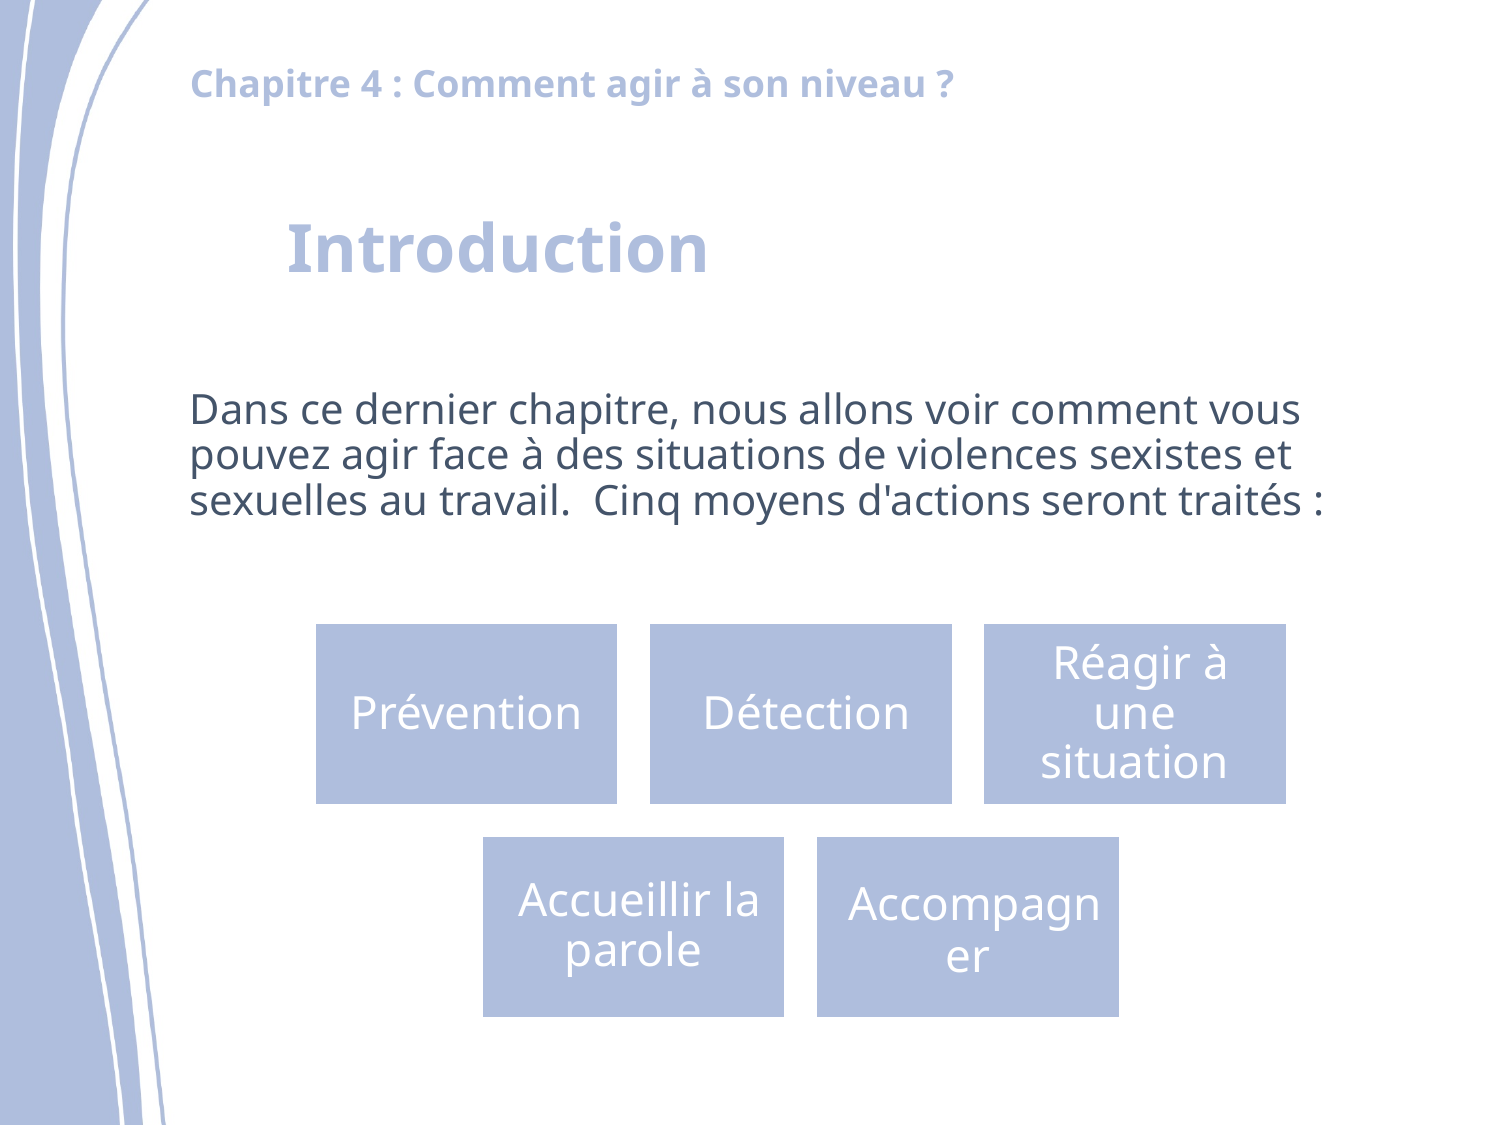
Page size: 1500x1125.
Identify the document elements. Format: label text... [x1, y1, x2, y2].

title Introduction [272, 141, 1427, 360]
list Dans ce dernier chapitre, nous allons voir comment vous pouvez agir face à des situations de violences sexistes et sexuelles au travail. Cinq moyens d'actions seront traités : [174, 381, 1427, 1096]
picture [0, 0, 1500, 1125]
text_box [314, 615, 1287, 1026]
